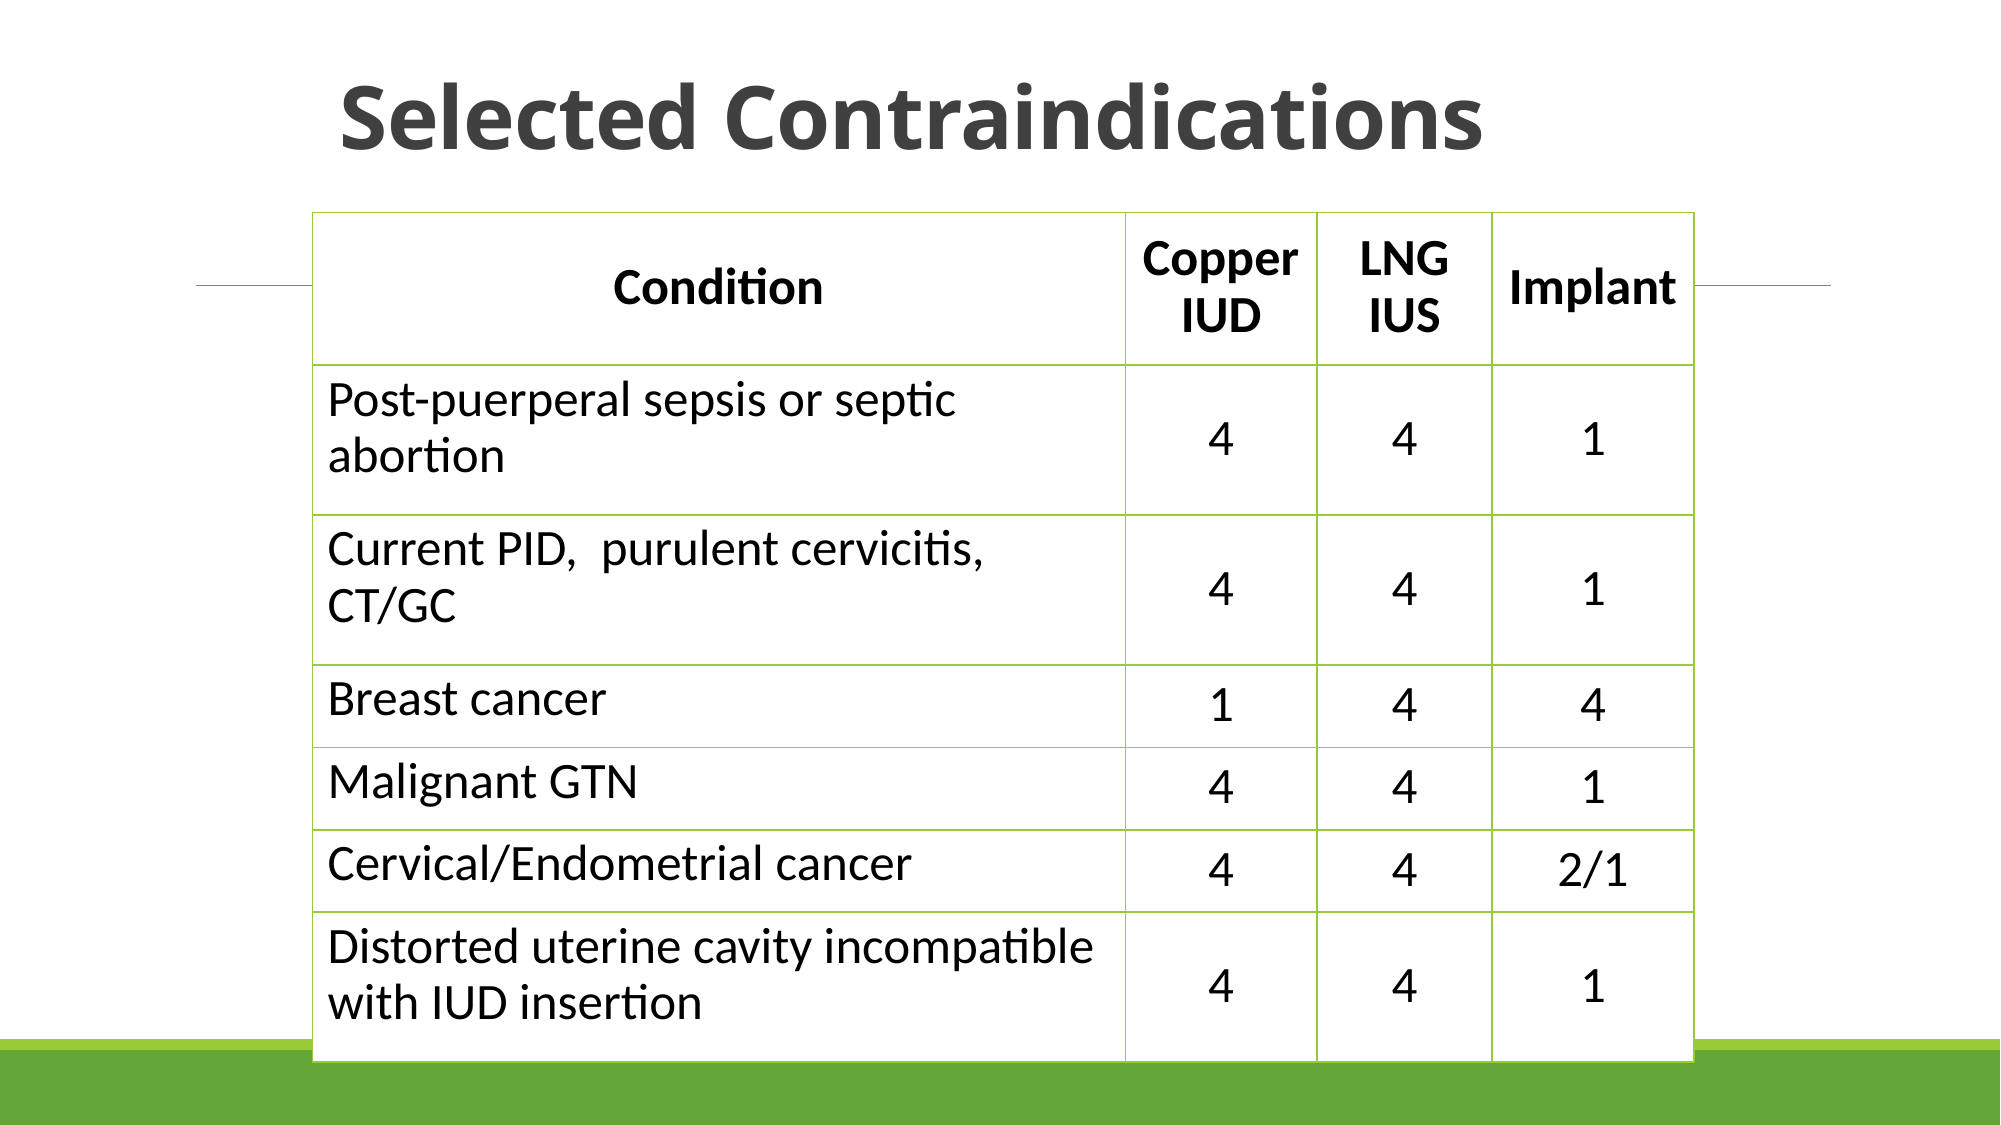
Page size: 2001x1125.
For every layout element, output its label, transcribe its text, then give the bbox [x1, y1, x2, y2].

table_cell 1 [1493, 748, 1693, 829]
table_header LNG IUS [1318, 213, 1491, 364]
table_cell 4 [1318, 666, 1491, 747]
table_cell 4 [1318, 748, 1491, 829]
table_cell Distorted uterine cavity incompatible with IUD insertion [313, 913, 1125, 1061]
table_cell Breast cancer [313, 666, 1125, 747]
table_cell 4 [1126, 516, 1316, 664]
title Selected Contraindications [324, 24, 1675, 175]
table_header Copper IUD [1126, 213, 1316, 364]
text_box [656, 975, 687, 1024]
table_cell 4 [1126, 366, 1316, 514]
table_cell 1 [1126, 666, 1316, 747]
table_cell 4 [1318, 366, 1491, 514]
table_header Implant [1493, 213, 1693, 364]
table_cell 1 [1493, 516, 1693, 664]
table_cell 4 [1318, 831, 1491, 911]
table_cell 2/1 [1493, 831, 1693, 911]
table_cell Cervical/Endometrial cancer [313, 831, 1125, 911]
table_cell 4 [1126, 748, 1316, 829]
table_cell 4 [1318, 913, 1491, 1061]
table_cell 4 [1318, 516, 1491, 664]
table_cell 4 [1126, 831, 1316, 911]
table_cell Post-puerperal sepsis or septic abortion [313, 366, 1125, 514]
table_cell Current PID, purulent cervicitis, CT/GC [313, 516, 1125, 664]
table_cell 4 [1493, 666, 1693, 747]
table_cell 1 [1493, 913, 1693, 1061]
table_cell 1 [1493, 366, 1693, 514]
table_cell 4 [1126, 913, 1316, 1061]
table_header Condition [313, 213, 1125, 364]
table_cell Malignant GTN [313, 748, 1125, 829]
